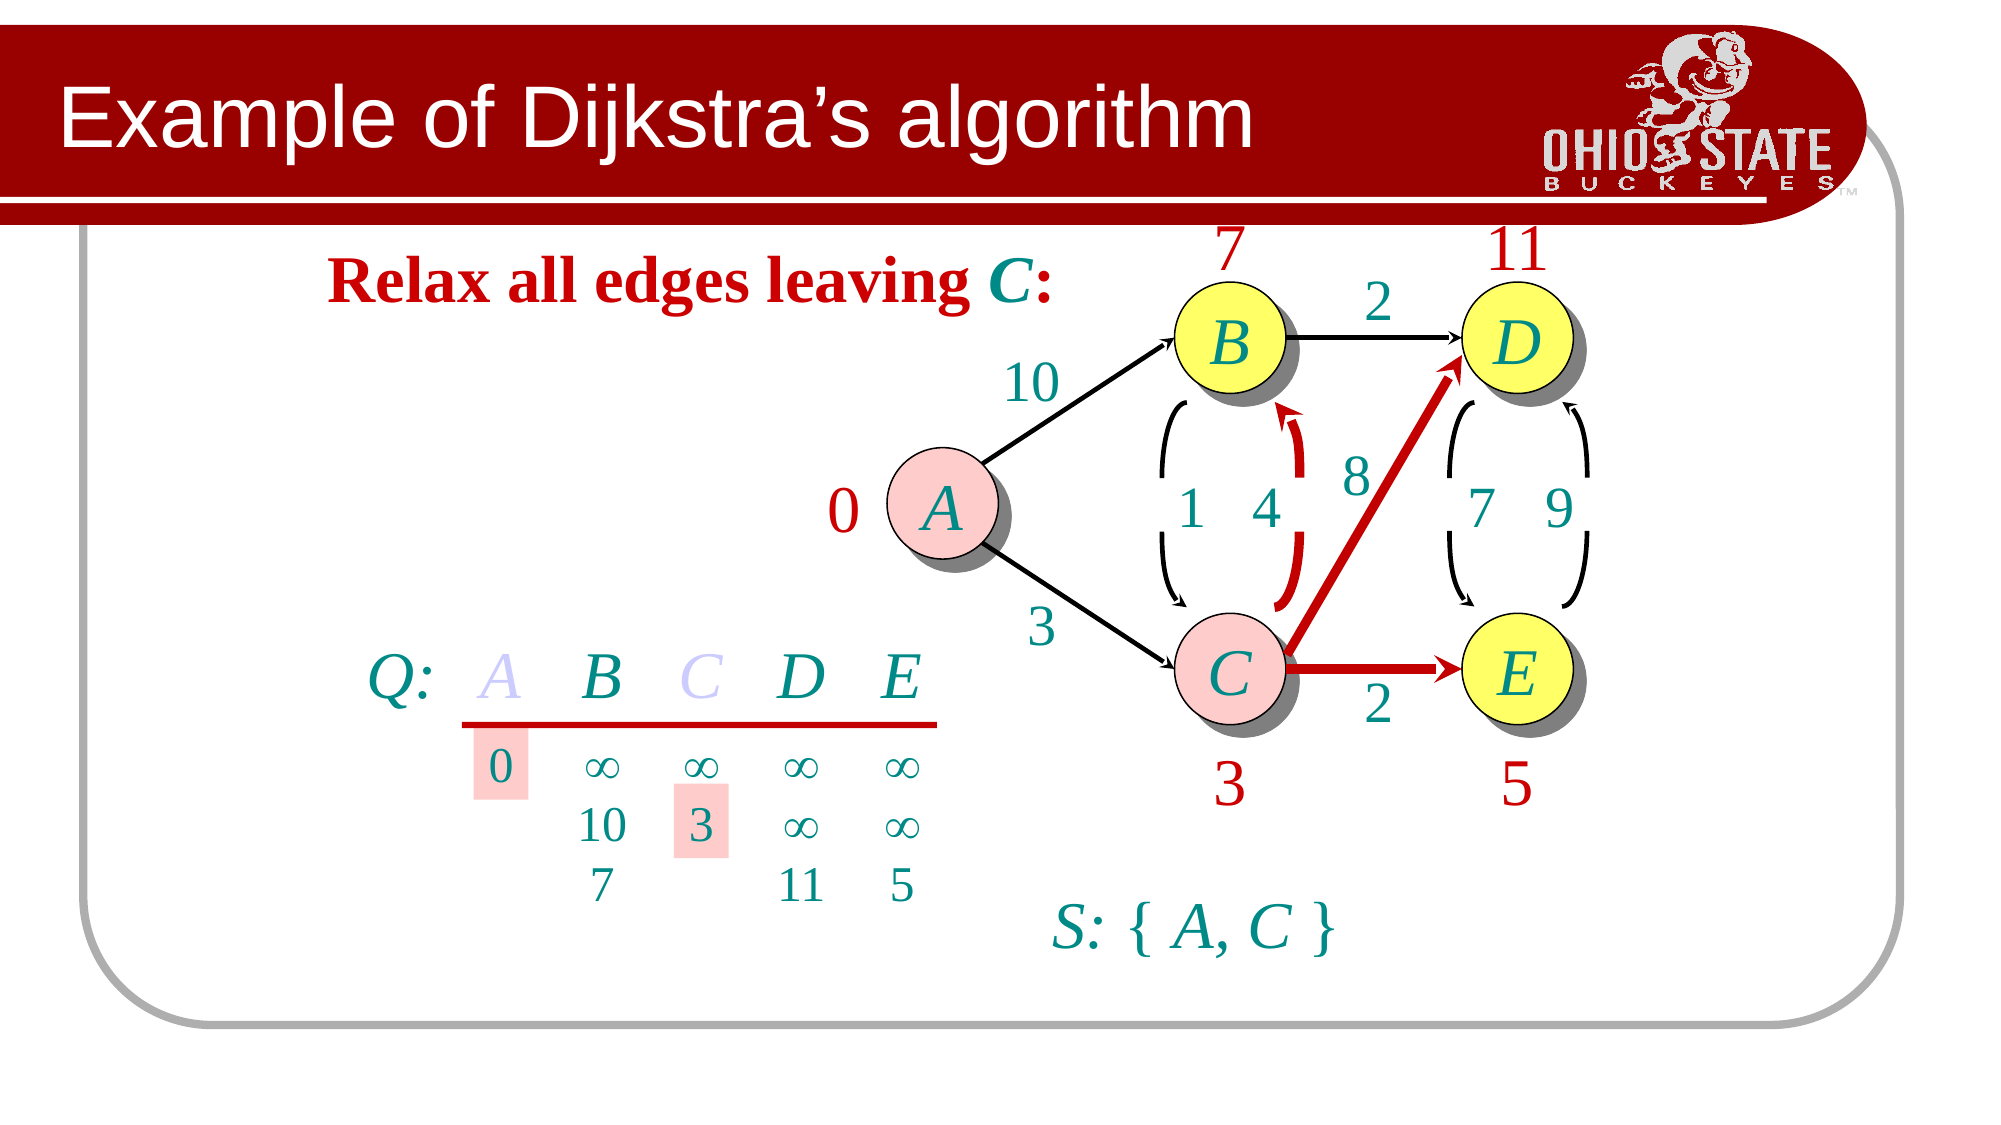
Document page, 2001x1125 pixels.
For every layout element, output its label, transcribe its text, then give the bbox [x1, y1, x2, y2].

text_box E [1462, 613, 1574, 725]
text_box [1562, 547, 1587, 607]
text_box 8 [1327, 429, 1387, 515]
text_box 5 [874, 859, 930, 919]
text_box 7 [1198, 196, 1262, 292]
text_box [1179, 547, 1187, 608]
text_box B [1174, 292, 1286, 394]
text_box ¥ [767, 783, 835, 859]
text_box D [1461, 292, 1574, 394]
text_box 2 [1349, 657, 1409, 668]
text_box 3 [1198, 731, 1262, 826]
text_box [1449, 402, 1475, 479]
text_box ¥ [667, 725, 735, 799]
text_box 0 [812, 458, 876, 553]
text_box A [887, 447, 999, 560]
text_box 9 [1530, 462, 1590, 547]
text_box ¥ [568, 725, 636, 784]
text_box C [663, 624, 739, 720]
text_box [1274, 401, 1300, 478]
text_box C [1175, 613, 1286, 725]
text_box 7 [1452, 462, 1512, 547]
text_box ¥ [767, 723, 835, 783]
text_box Q: [351, 624, 452, 720]
text_box [1562, 401, 1587, 462]
text_box 11 [762, 844, 840, 919]
text_box 2 [1349, 678, 1409, 742]
text_box 11 [1470, 196, 1565, 292]
text_box B [566, 624, 638, 720]
text_box 4 [1237, 462, 1297, 547]
title Example of Dijkstra’s algorithm [42, 37, 1601, 188]
text_box [1274, 531, 1300, 608]
text_box 0 [473, 725, 529, 800]
text_box ¥ [868, 783, 936, 859]
text_box [1180, 402, 1187, 462]
text_box E [866, 624, 938, 720]
text_box 5 [1485, 731, 1549, 826]
text_box [1450, 354, 1462, 369]
text_box A [465, 624, 537, 720]
text_box 10 [562, 784, 642, 860]
text_box Relax all edges leaving C: [312, 237, 1113, 325]
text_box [981, 337, 1175, 465]
text_box D [762, 624, 841, 720]
text_box S: { A, C } [1037, 874, 1356, 970]
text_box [981, 542, 1175, 670]
text_box 7 [574, 844, 630, 919]
text_box ¥ [868, 726, 936, 783]
text_box 1 [1162, 462, 1222, 547]
text_box [1449, 530, 1475, 607]
text_box 3 [673, 783, 729, 859]
text_box 2 [1349, 254, 1409, 337]
